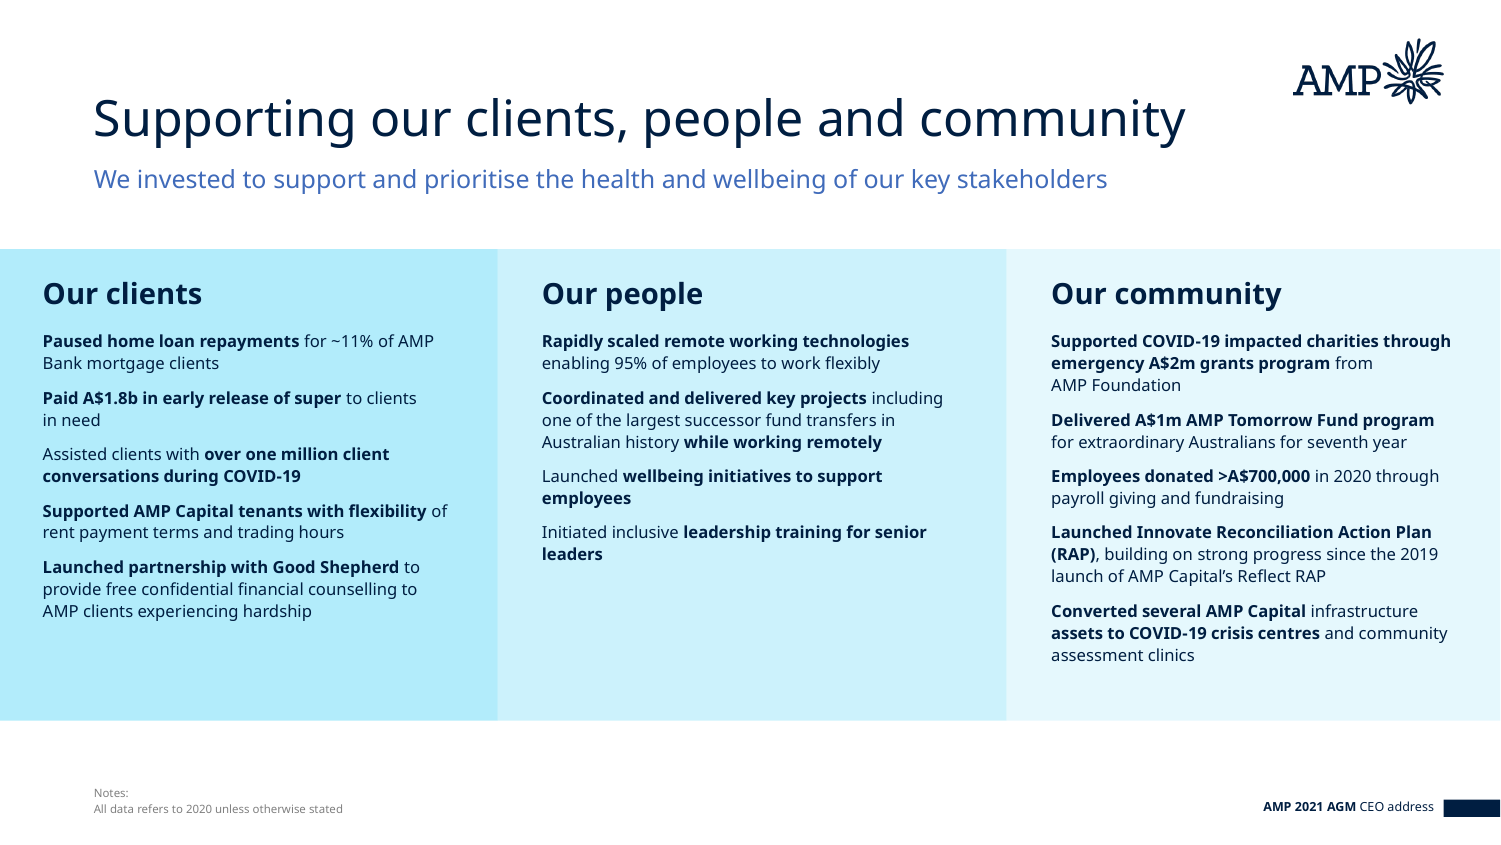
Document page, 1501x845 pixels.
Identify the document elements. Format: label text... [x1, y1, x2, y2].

text_box Our people Rapidly scaled remote working technologies enabling 95% of employees to work flexibly Coordinated and delivered key projects including one of the largest successor fund transfers in Australian history while working remotely Launched wellbeing initiatives to support employees Initiated inclusive leadership training for senior leaders [499, 248, 1006, 722]
text_box We invested to support and prioritise the health and wellbeing of our key stakeholders [93, 143, 1411, 194]
text_box Notes: All data refers to 2020 unless otherwise stated [93, 757, 754, 816]
title Supporting our clients, people and community [93, 86, 1438, 147]
text_box Our clients Paused home loan repayments for ~11% of AMP Bank mortgage clients Paid A$1.8b in early release of super to clients in need Assisted clients with over one million client conversations during COVID-19 Supported AMP Capital tenants with flexibility of rent payment terms and trading hours Launched partnership with Good Shepherd to provide free confidential financial counselling to AMP clients experiencing hardship [0, 248, 499, 722]
text_box Our community Supported COVID-19 impacted charities through emergency A$2m grants program from AMP Foundation Delivered A$1m AMP Tomorrow Fund program for extraordinary Australians for seventh year Employees donated >A$700,000 in 2020 through payroll giving and fundraising Launched Innovate Reconciliation Action Plan (RAP), building on strong progress since the 2019 launch of AMP Capital’s Reflect RAP Converted several AMP Capital infrastructure assets to COVID-19 crisis centres and community assessment clinics [1006, 248, 1501, 722]
picture [1293, 30, 1453, 114]
